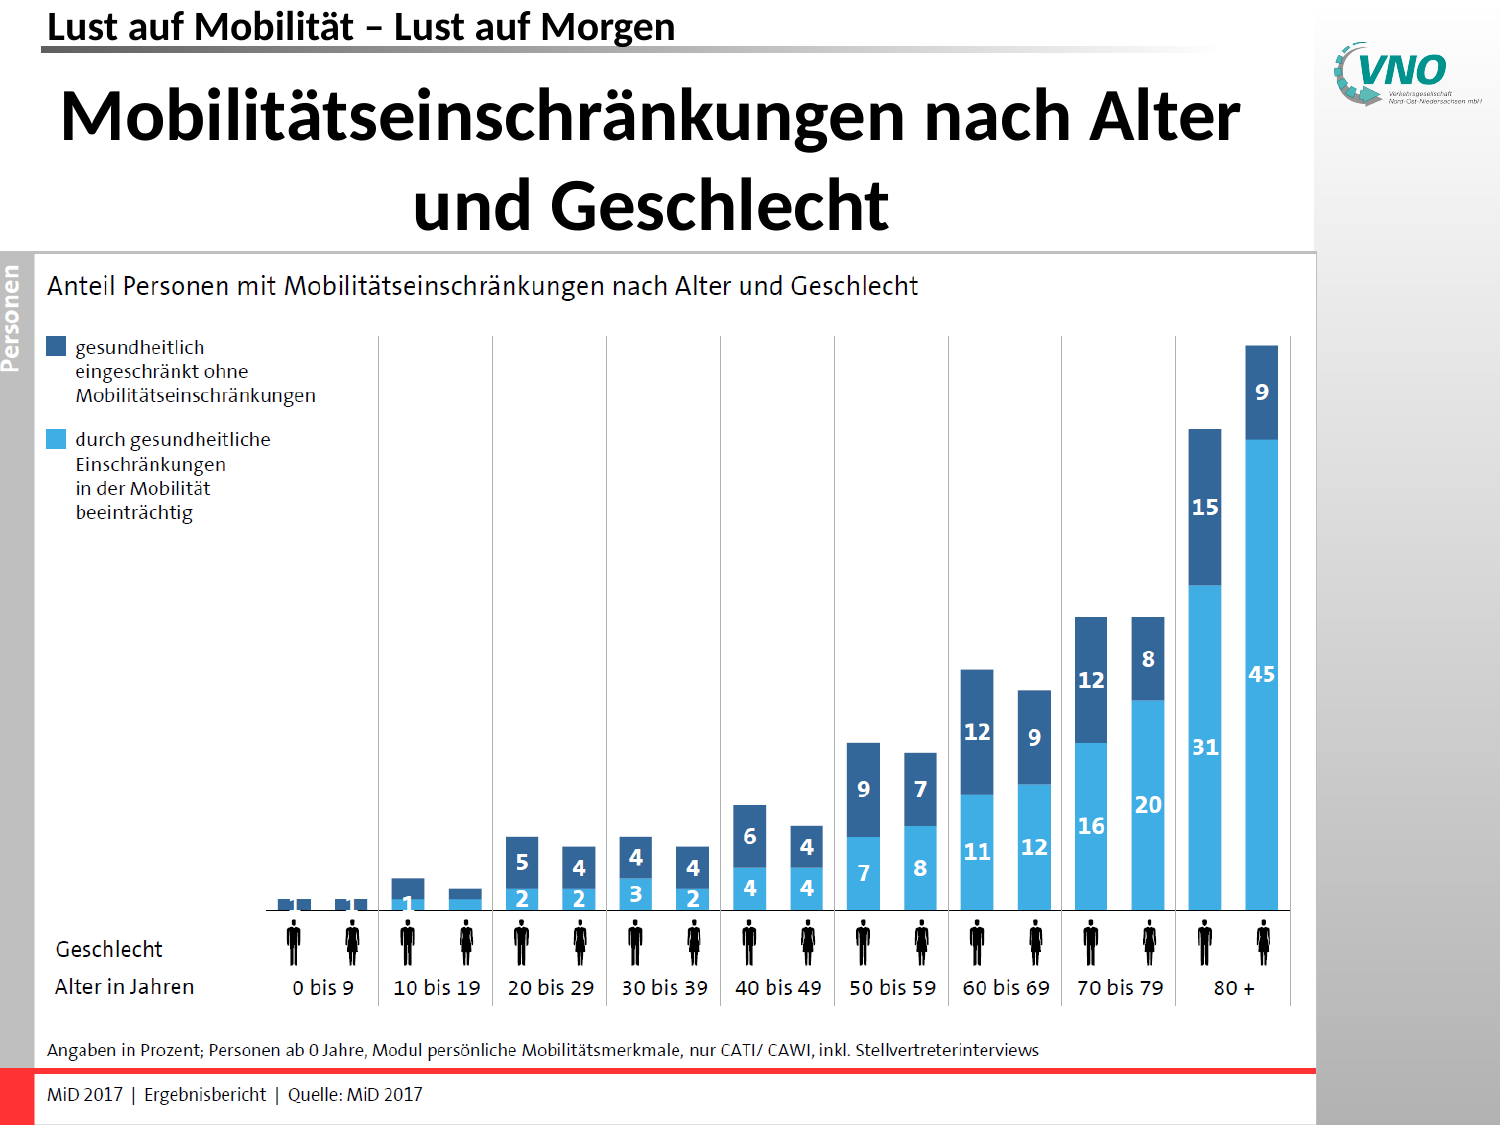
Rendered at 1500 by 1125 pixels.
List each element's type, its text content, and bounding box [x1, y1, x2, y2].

title Mobilitätseinschränkungen nach Alter und Geschlecht [5, 57, 1299, 249]
picture [1334, 42, 1482, 107]
picture [0, 250, 1317, 1125]
